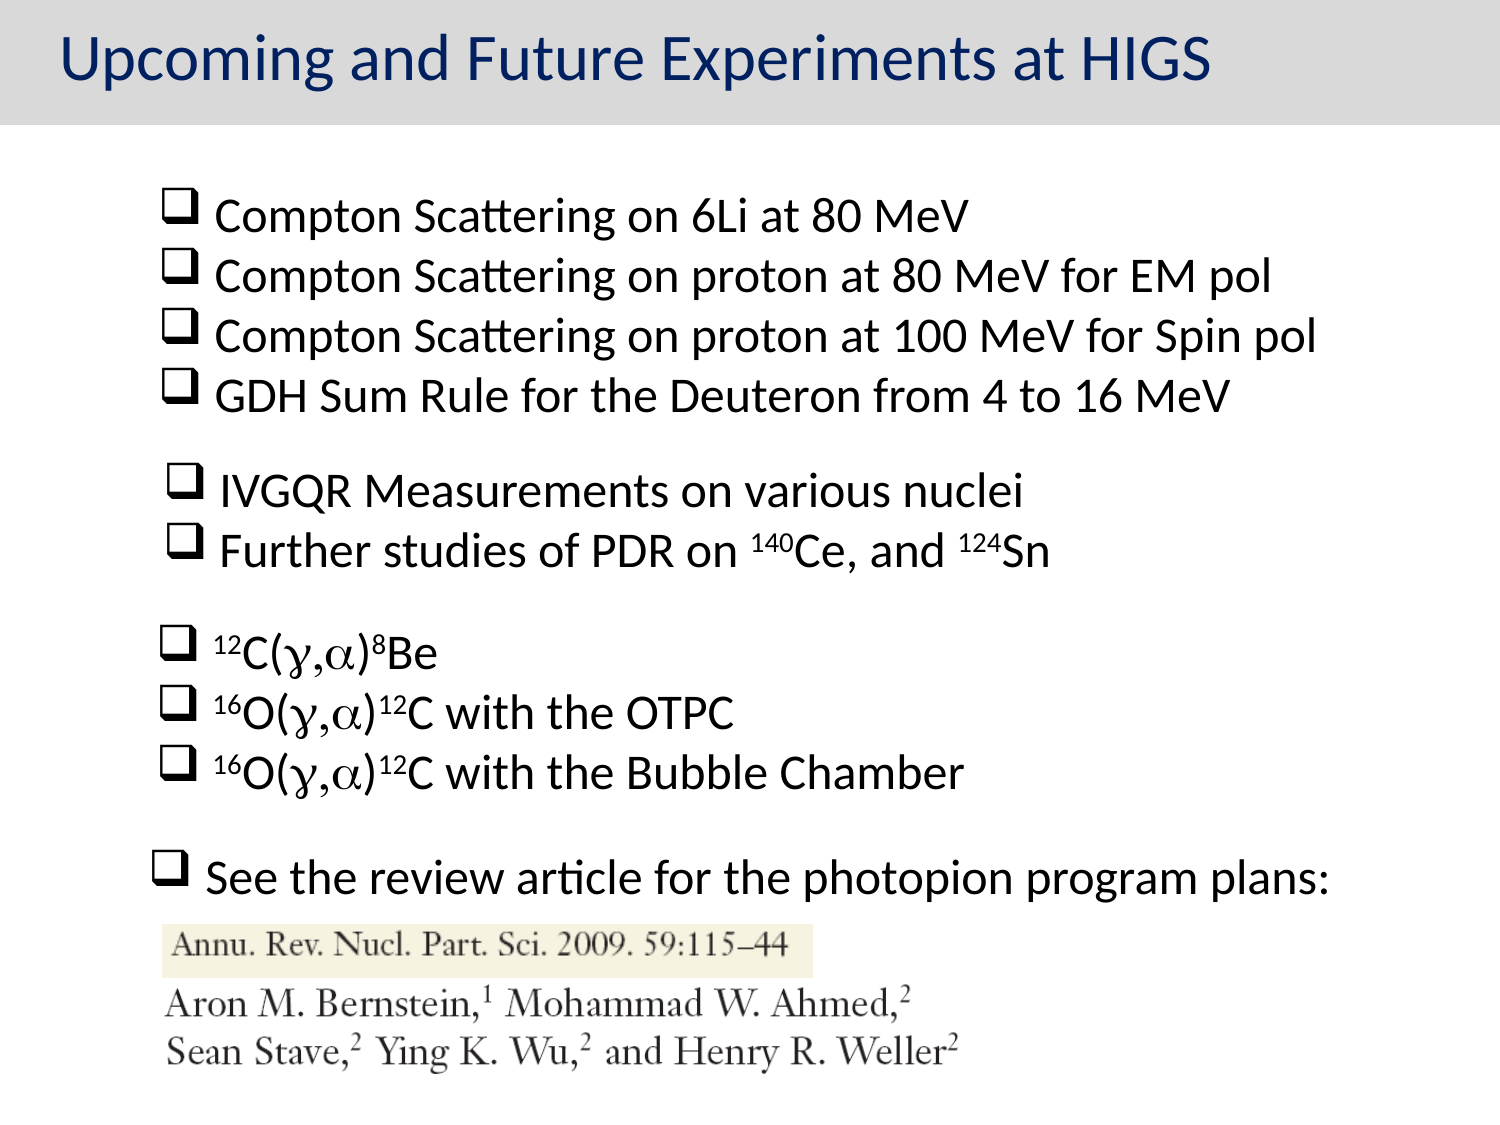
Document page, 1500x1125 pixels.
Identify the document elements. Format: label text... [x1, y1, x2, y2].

text_box Upcoming and Future Experiments at HIGS [44, 6, 1228, 101]
text_box IVGQR Measurements on various nuclei Further studies of PDR on 140Ce, and 124Sn [148, 449, 1066, 585]
text_box Compton Scattering on 6Li at 80 MeV Compton Scattering on proton at 80 MeV for EM pol Compton Scattering on proton at 100 MeV for Spin pol GDH Sum Rule for the Deuteron from 4 to 16 MeV [143, 174, 1333, 430]
text_box See the review article for the photopion program plans: [134, 837, 1388, 913]
picture [162, 924, 972, 1091]
text_box 12C(g,a)8Be 16O(g,a)12C with the OTPC 16O(g,a)12C with the Bubble Chamber [141, 612, 981, 808]
